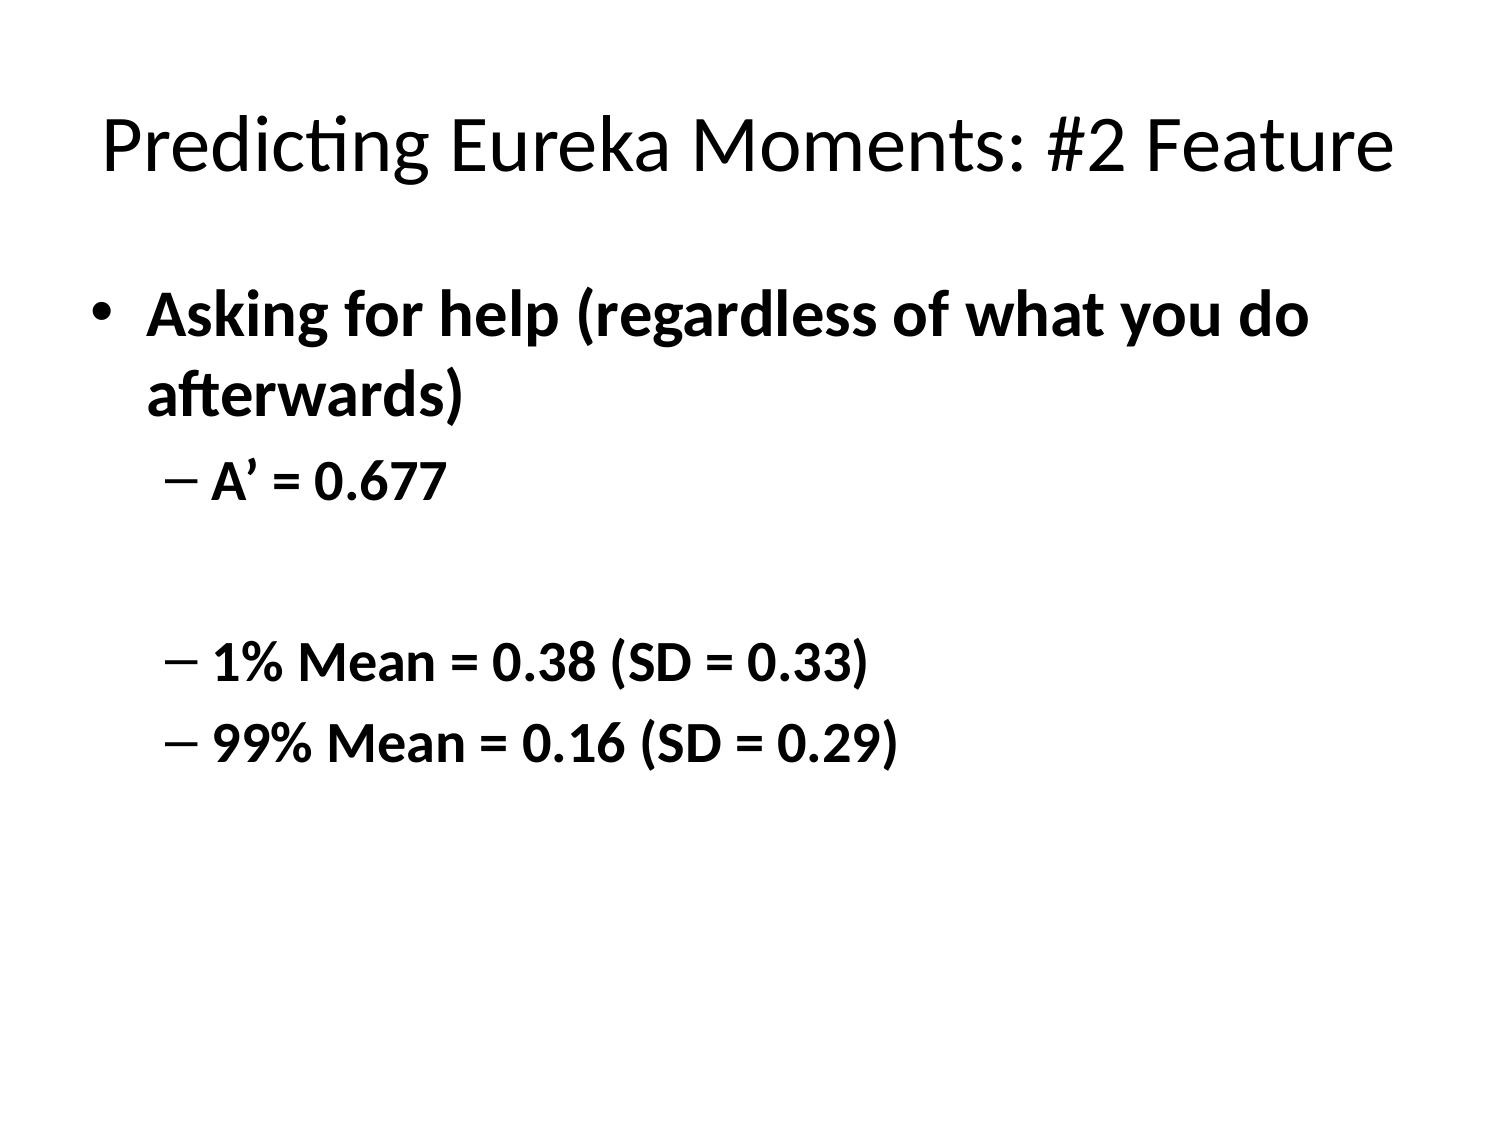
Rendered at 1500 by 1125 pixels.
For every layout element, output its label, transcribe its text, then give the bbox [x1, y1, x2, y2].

list Asking for help (regardless of what you do afterwards) A’ = 0.677 1% Mean = 0.38 (SD = 0.33) 99% Mean = 0.16 (SD = 0.29) [75, 262, 1425, 1075]
title Predicting Eureka Moments: #2 Feature [0, 45, 1500, 233]
